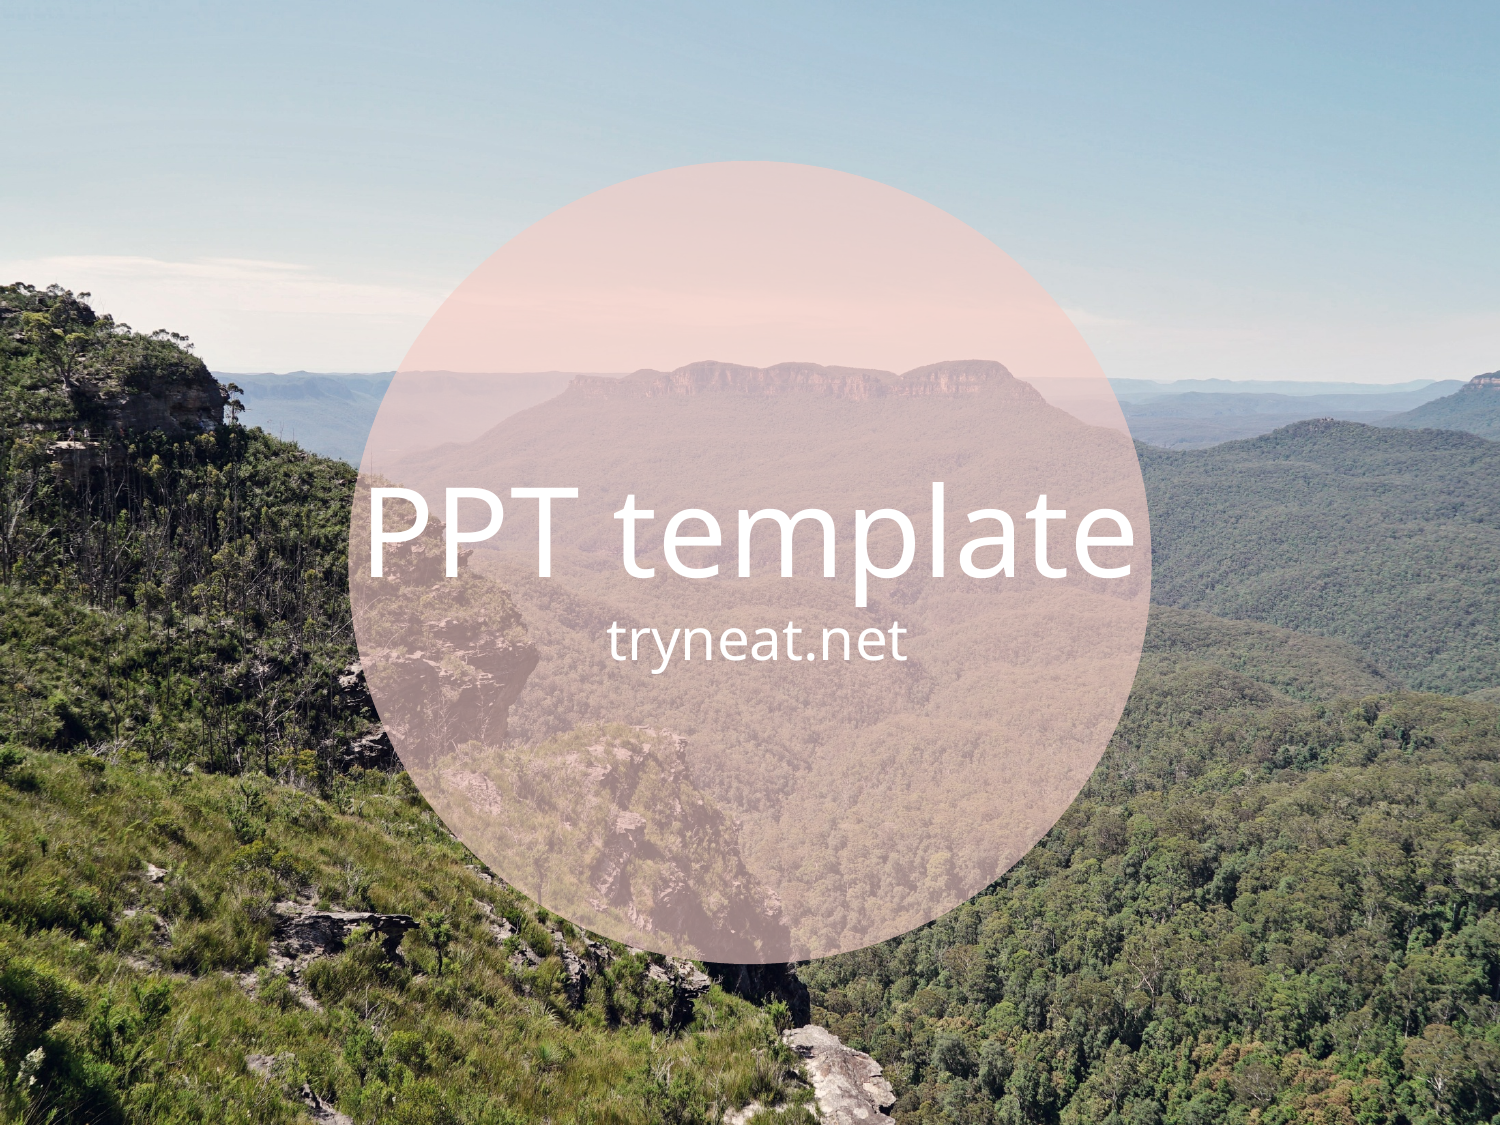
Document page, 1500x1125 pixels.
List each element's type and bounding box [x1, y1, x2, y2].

text_box [0, 0, 1500, 1125]
